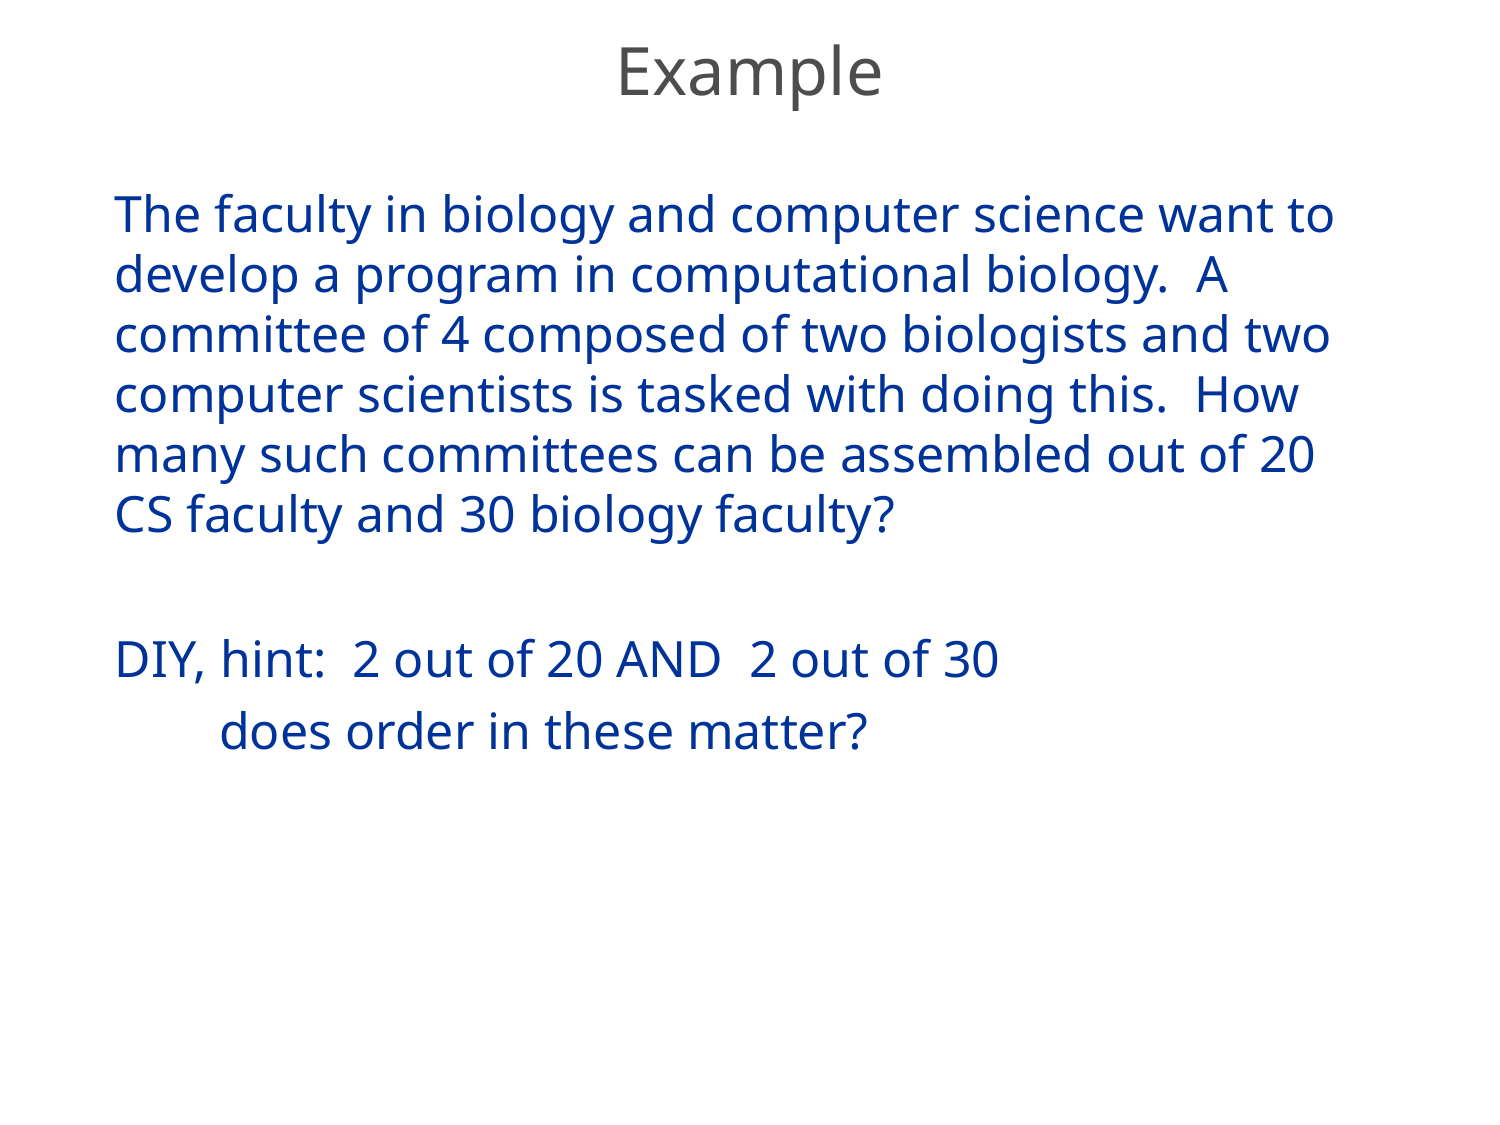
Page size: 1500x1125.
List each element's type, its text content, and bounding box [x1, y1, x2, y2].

list The faculty in biology and computer science want to develop a program in computational biology. A committee of 4 composed of two biologists and two computer scientists is tasked with doing this. How many such committees can be assembled out of 20 CS faculty and 30 biology faculty? DIY, hint: 2 out of 20 AND 2 out of 30 does order in these matter? [99, 174, 1388, 1063]
title Example [0, 40, 1500, 116]
